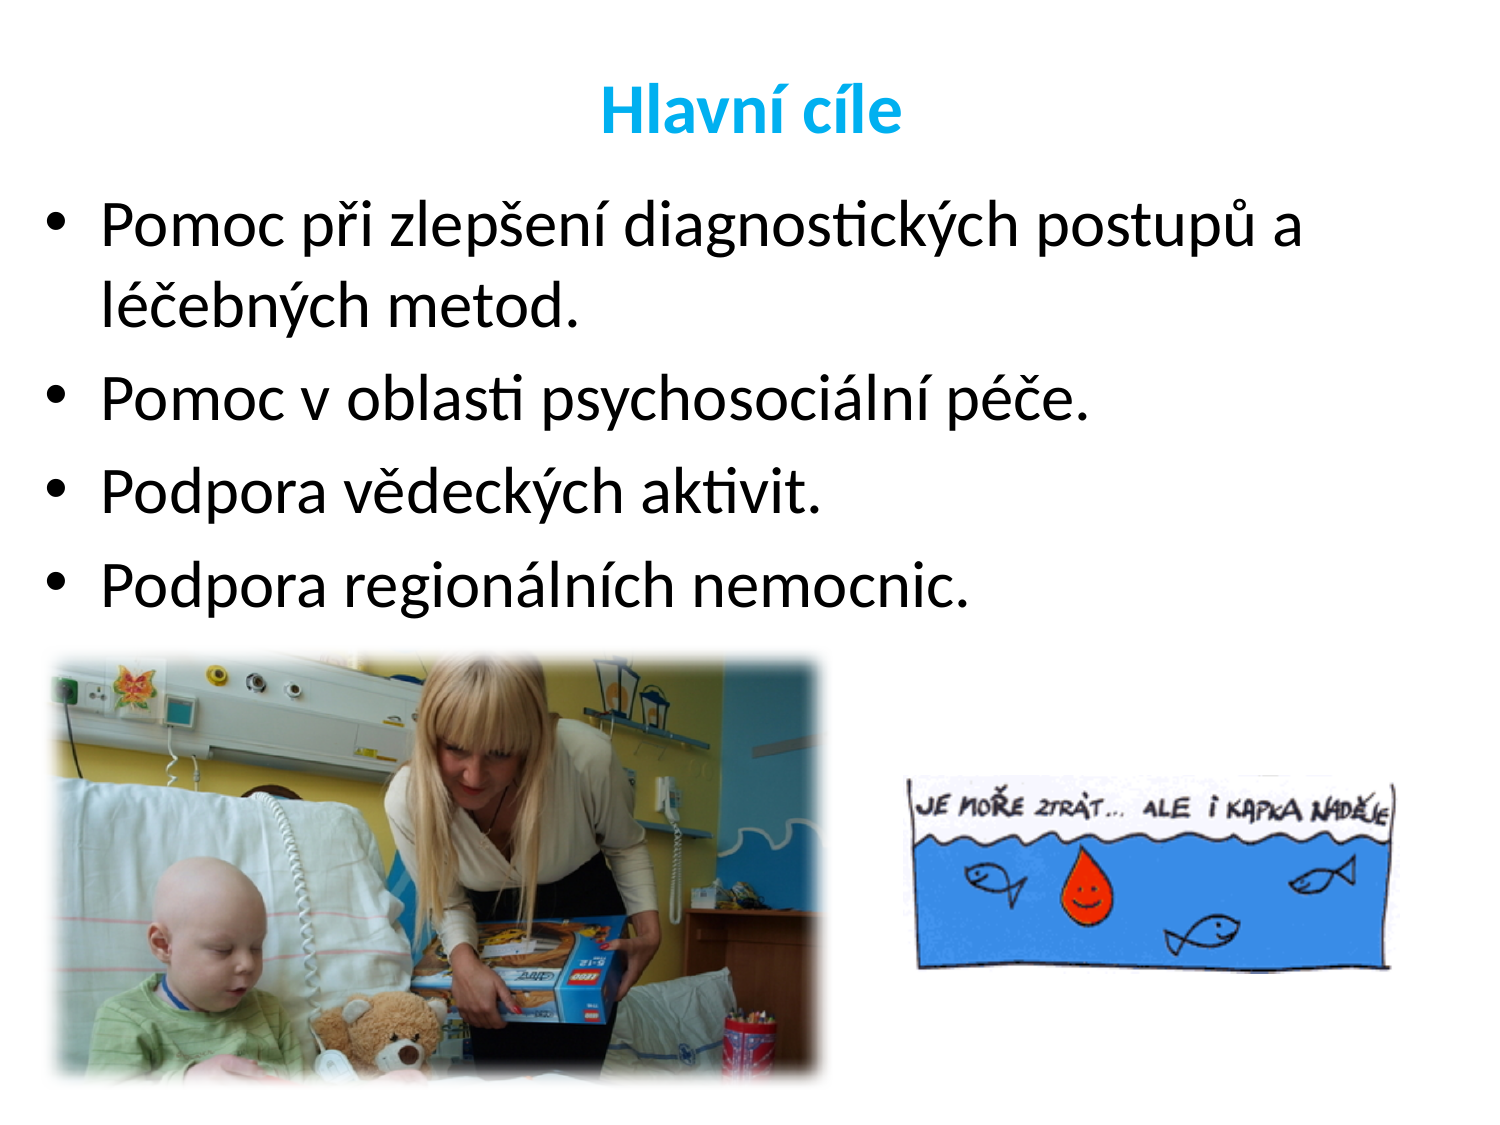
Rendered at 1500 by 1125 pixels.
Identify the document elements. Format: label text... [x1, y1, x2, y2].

picture [41, 644, 833, 1092]
title Hlavní cíle [76, 54, 1427, 243]
list Pomoc při zlepšení diagnostických postupů a léčebných metod. Pomoc v oblasti psychosociální péče. Podpora vědeckých aktivit. Podpora regionálních nemocnic. [29, 172, 1380, 916]
picture [903, 774, 1400, 974]
